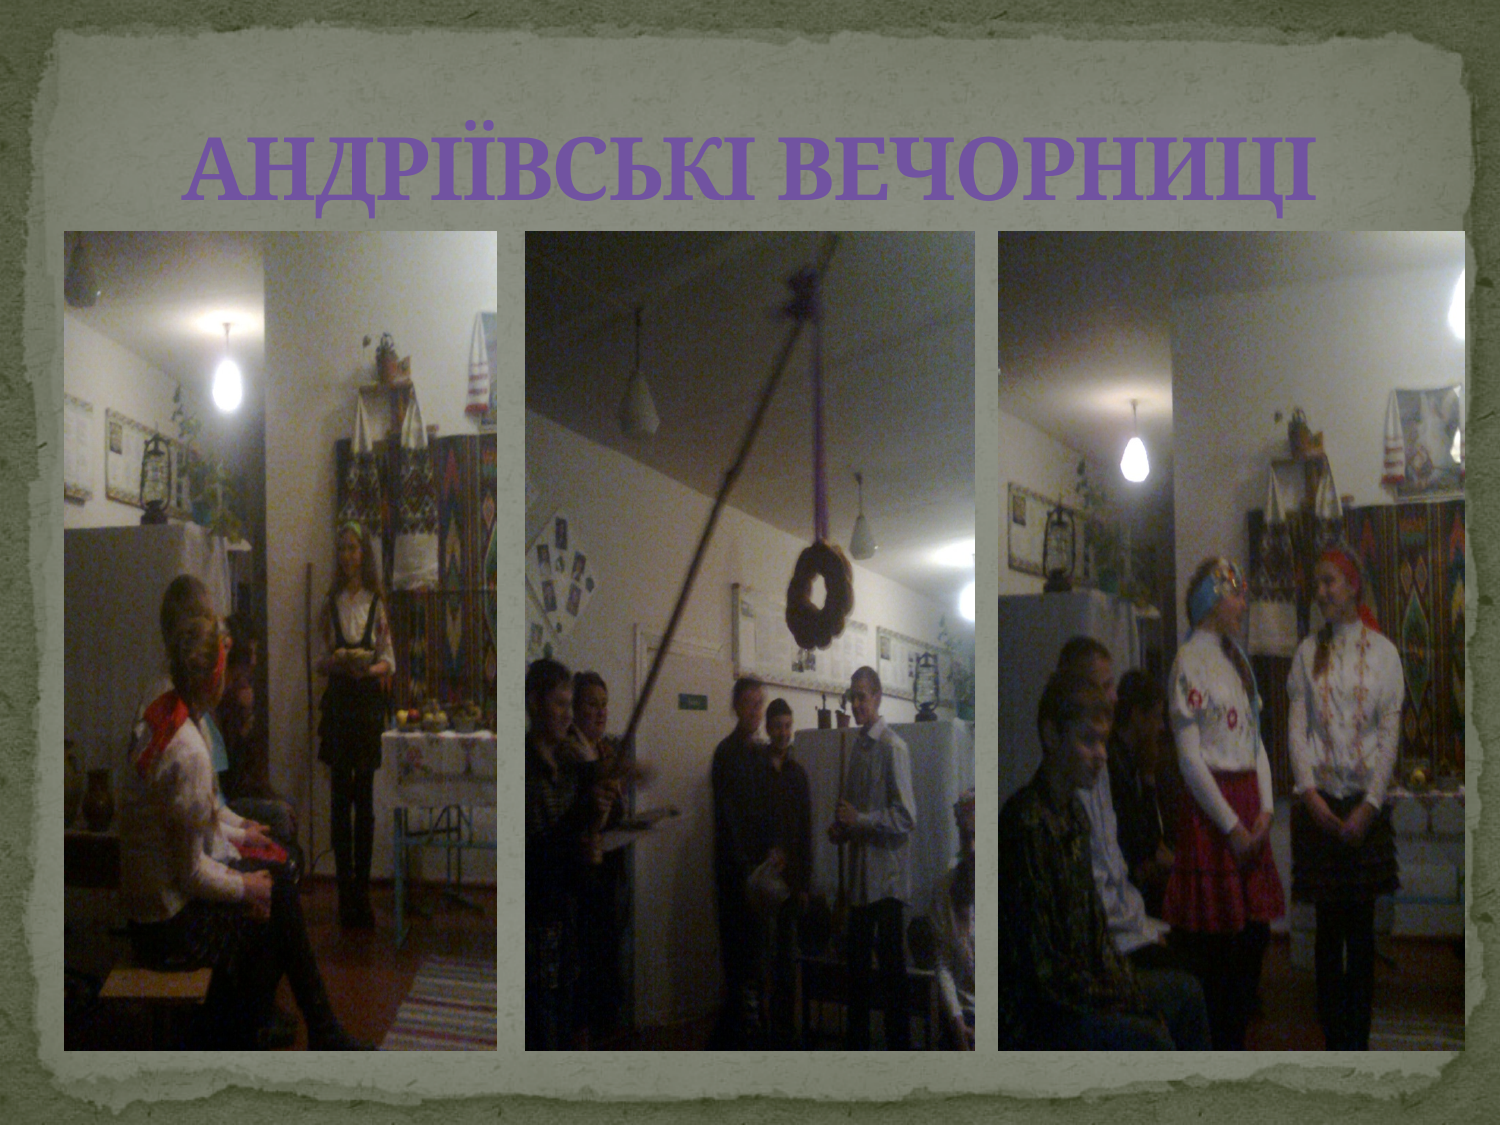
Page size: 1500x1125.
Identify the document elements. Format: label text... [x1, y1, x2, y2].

picture [525, 231, 975, 1051]
picture [64, 231, 497, 1051]
picture [998, 231, 1465, 1051]
title АНДРІЇВСЬКІ ВЕЧОРНИЦІ [74, 24, 1425, 225]
